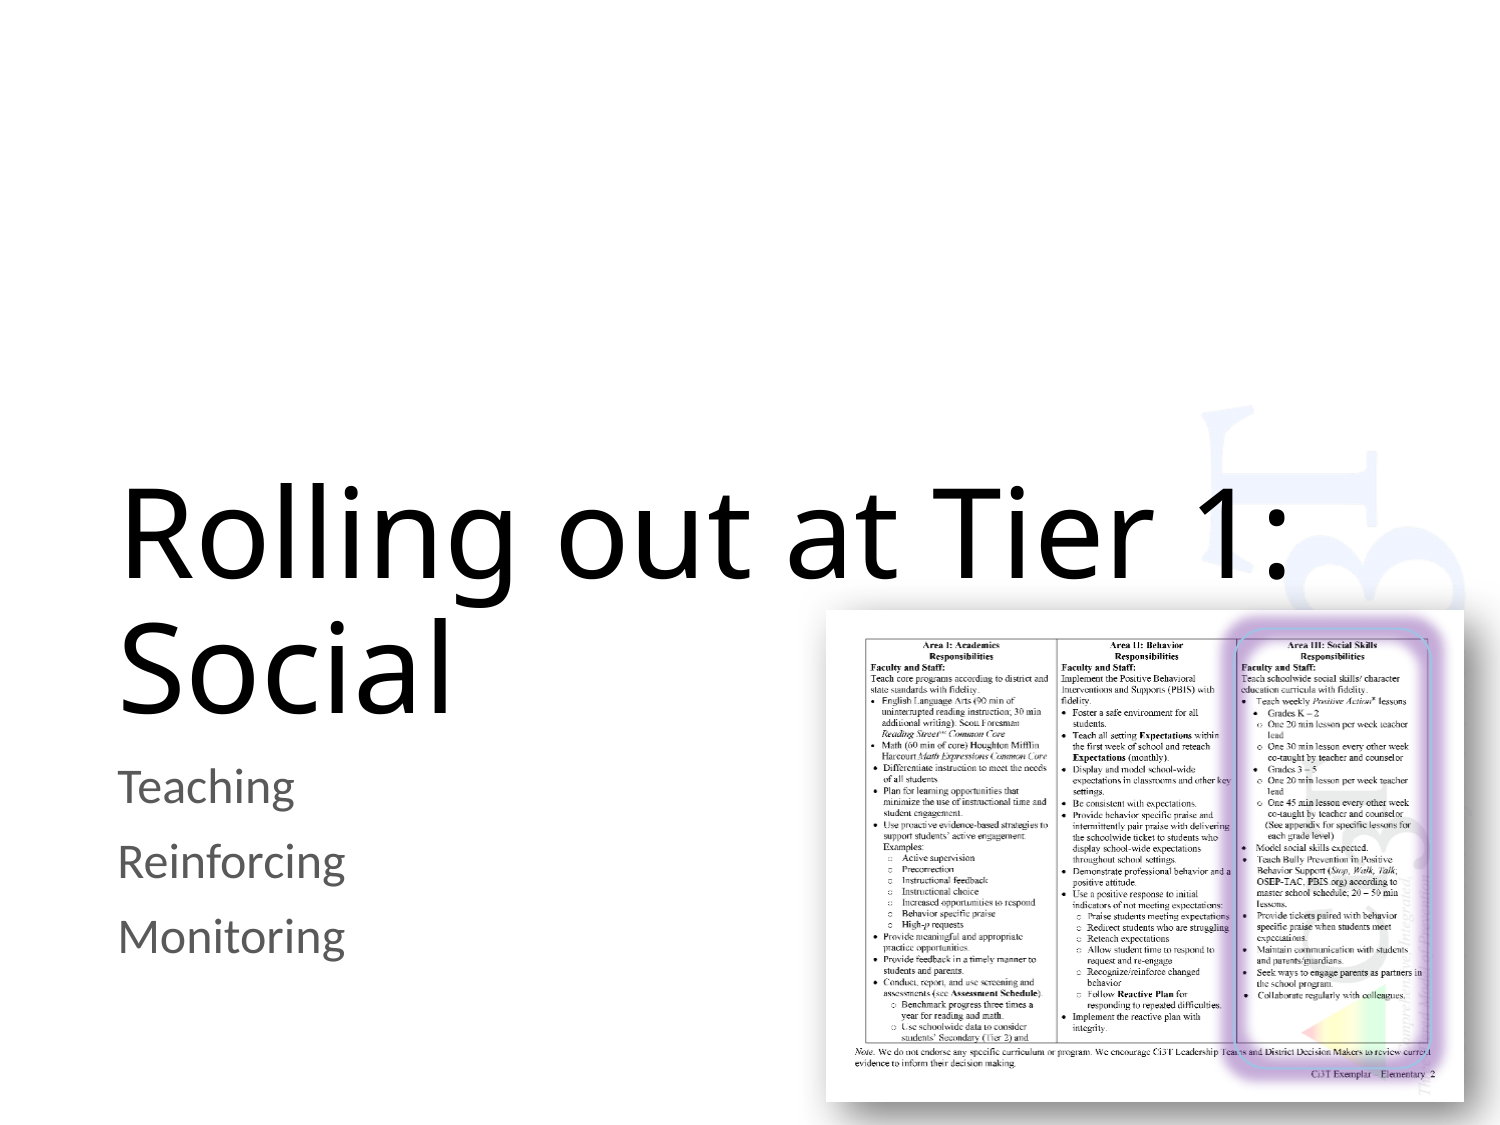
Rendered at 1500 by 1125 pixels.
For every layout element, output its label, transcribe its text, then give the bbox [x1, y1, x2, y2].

title Rolling out at Tier 1: Social [102, 280, 1397, 749]
list Teaching Reinforcing Monitoring [102, 752, 809, 999]
picture [826, 610, 1464, 1103]
